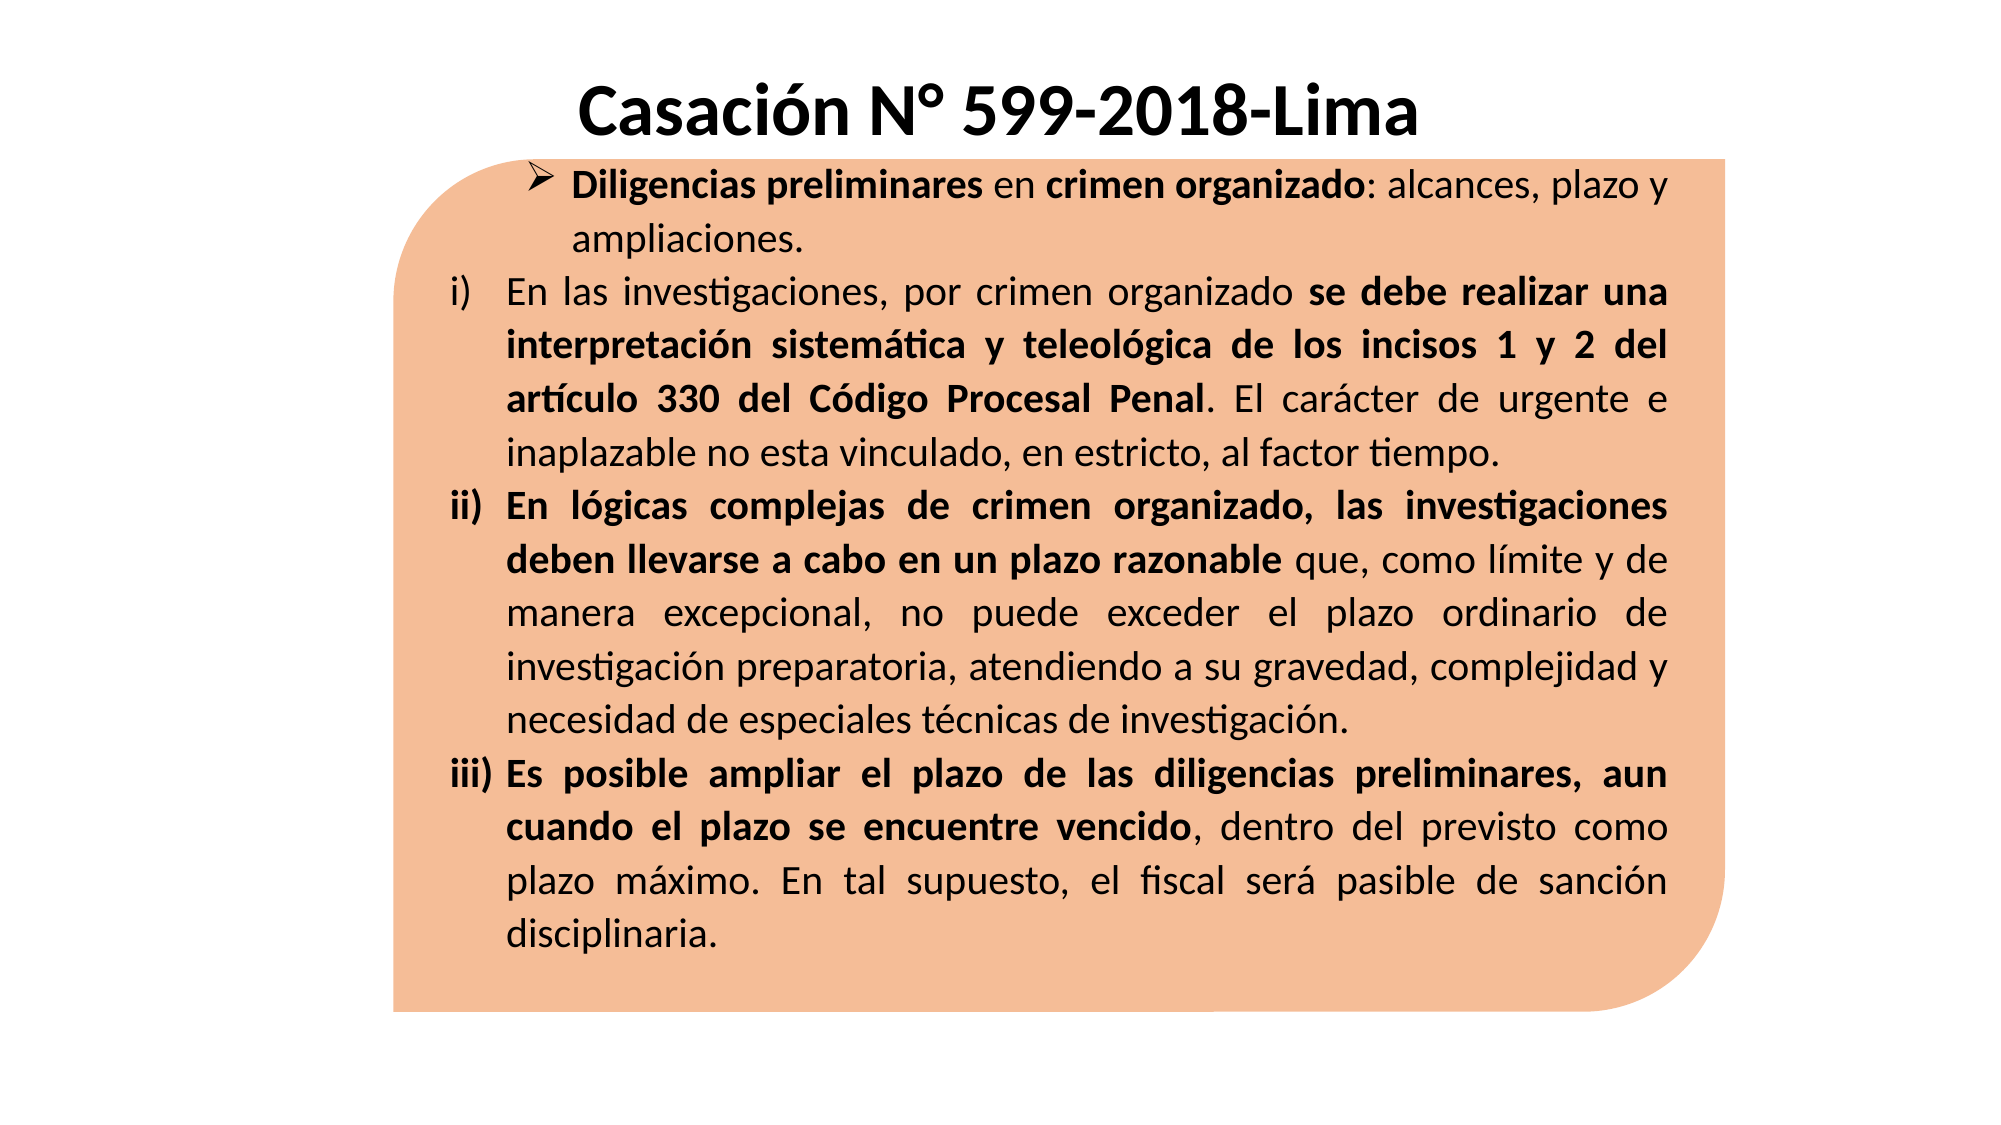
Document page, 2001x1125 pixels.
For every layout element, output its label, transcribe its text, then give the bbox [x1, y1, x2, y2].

text_box Casación N° 599-2018-Lima [438, 63, 1561, 196]
text_box Diligencias preliminares en crimen organizado: alcances, plazo y ampliaciones. En las investigaciones, por crimen organizado se debe realizar una interpretación sistemática y teleológica de los incisos 1 y 2 del artículo 330 del Código Procesal Penal. El carácter de urgente e inaplazable no esta vinculado, en estricto, al factor tiempo. En lógicas complejas de crimen organizado, las investigaciones deben llevarse a cabo en un plazo razonable que, como límite y de manera excepcional, no puede exceder el plazo ordinario de investigación preparatoria, atendiendo a su gravedad, complejidad y necesidad de especiales técnicas de investigación. Es posible ampliar el plazo de las diligencias preliminares, aun cuando el plazo se encuentre vencido, dentro del previsto como plazo máximo. En tal supuesto, el fiscal será pasible de sanción disciplinaria. [393, 159, 1726, 1012]
